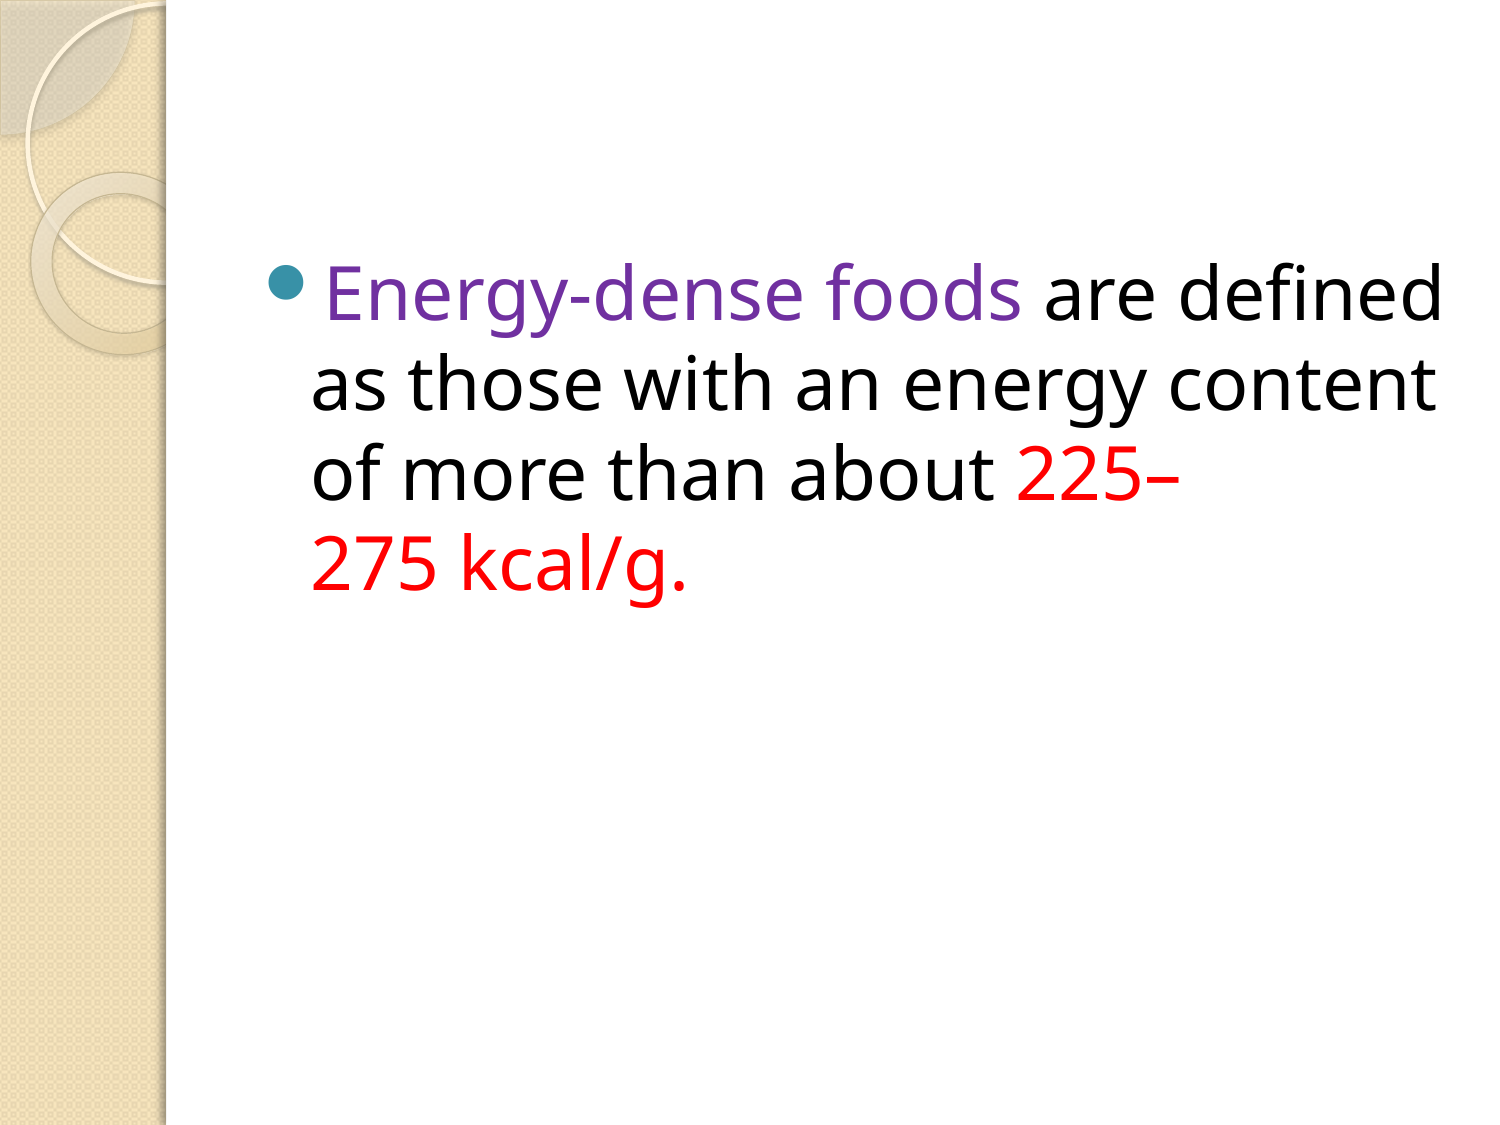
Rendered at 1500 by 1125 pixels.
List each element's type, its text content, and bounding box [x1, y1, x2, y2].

list Energy-dense foods are defined as those with an energy content of more than about 225–275 kcal/g. [235, 237, 1466, 1025]
